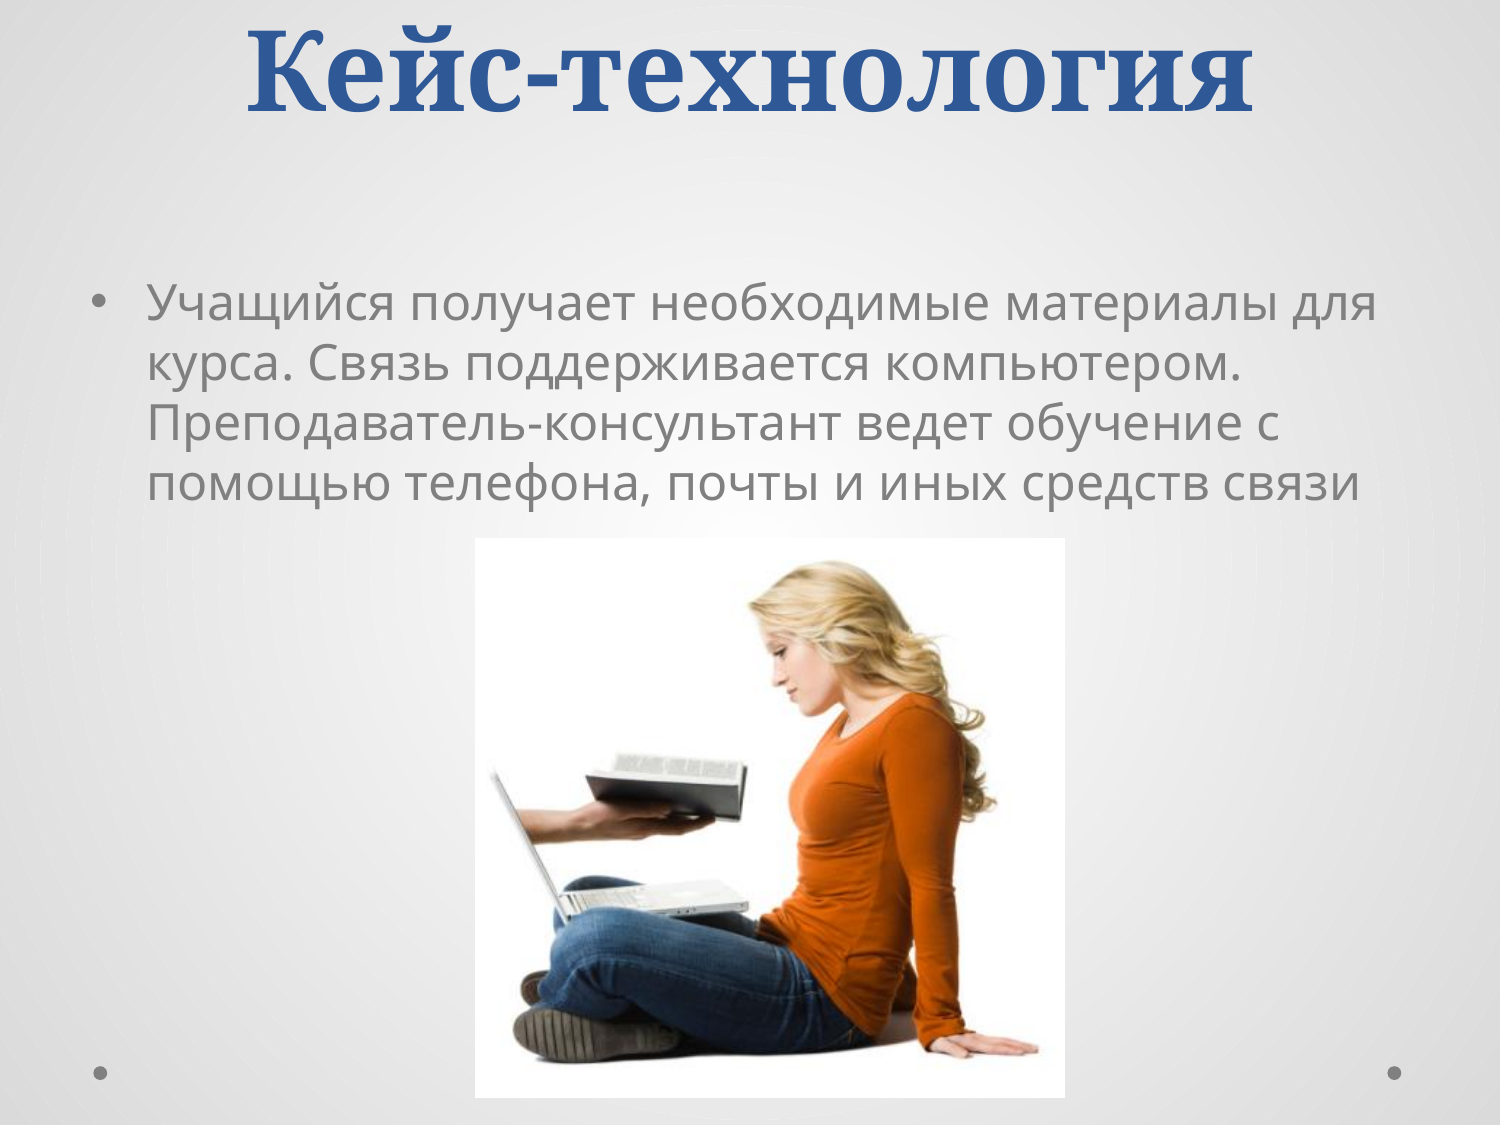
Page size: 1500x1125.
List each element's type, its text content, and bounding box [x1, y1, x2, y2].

title Кейс-технология [75, 0, 1425, 262]
list Учащийся получает необходимые материалы для курса. Связь поддерживается компьютером. Преподаватель-консультант ведет обучение с помощью телефона, почты и иных средств связи [75, 262, 1425, 1005]
picture [474, 538, 1065, 1098]
